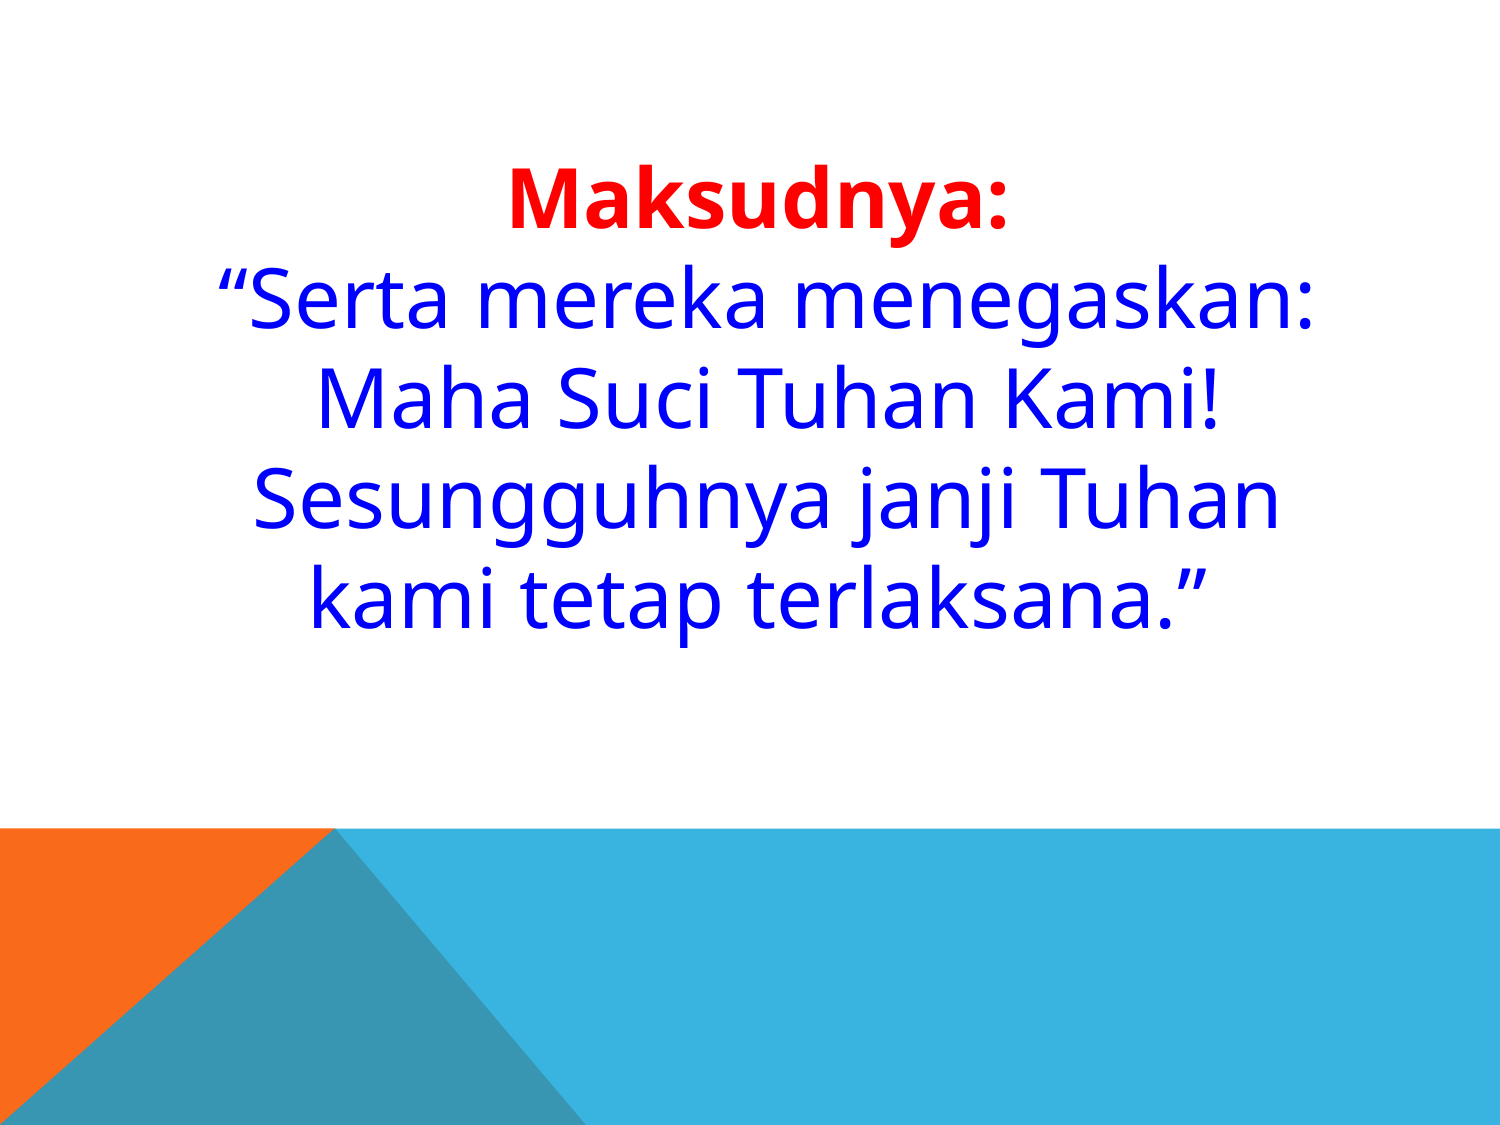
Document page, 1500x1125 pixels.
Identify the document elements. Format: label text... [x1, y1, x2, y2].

text_box Maksudnya: “Serta mereka menegaskan: Maha Suci Tuhan Kami! Sesungguhnya janji Tuhan kami tetap terlaksana.” [137, 137, 1400, 653]
